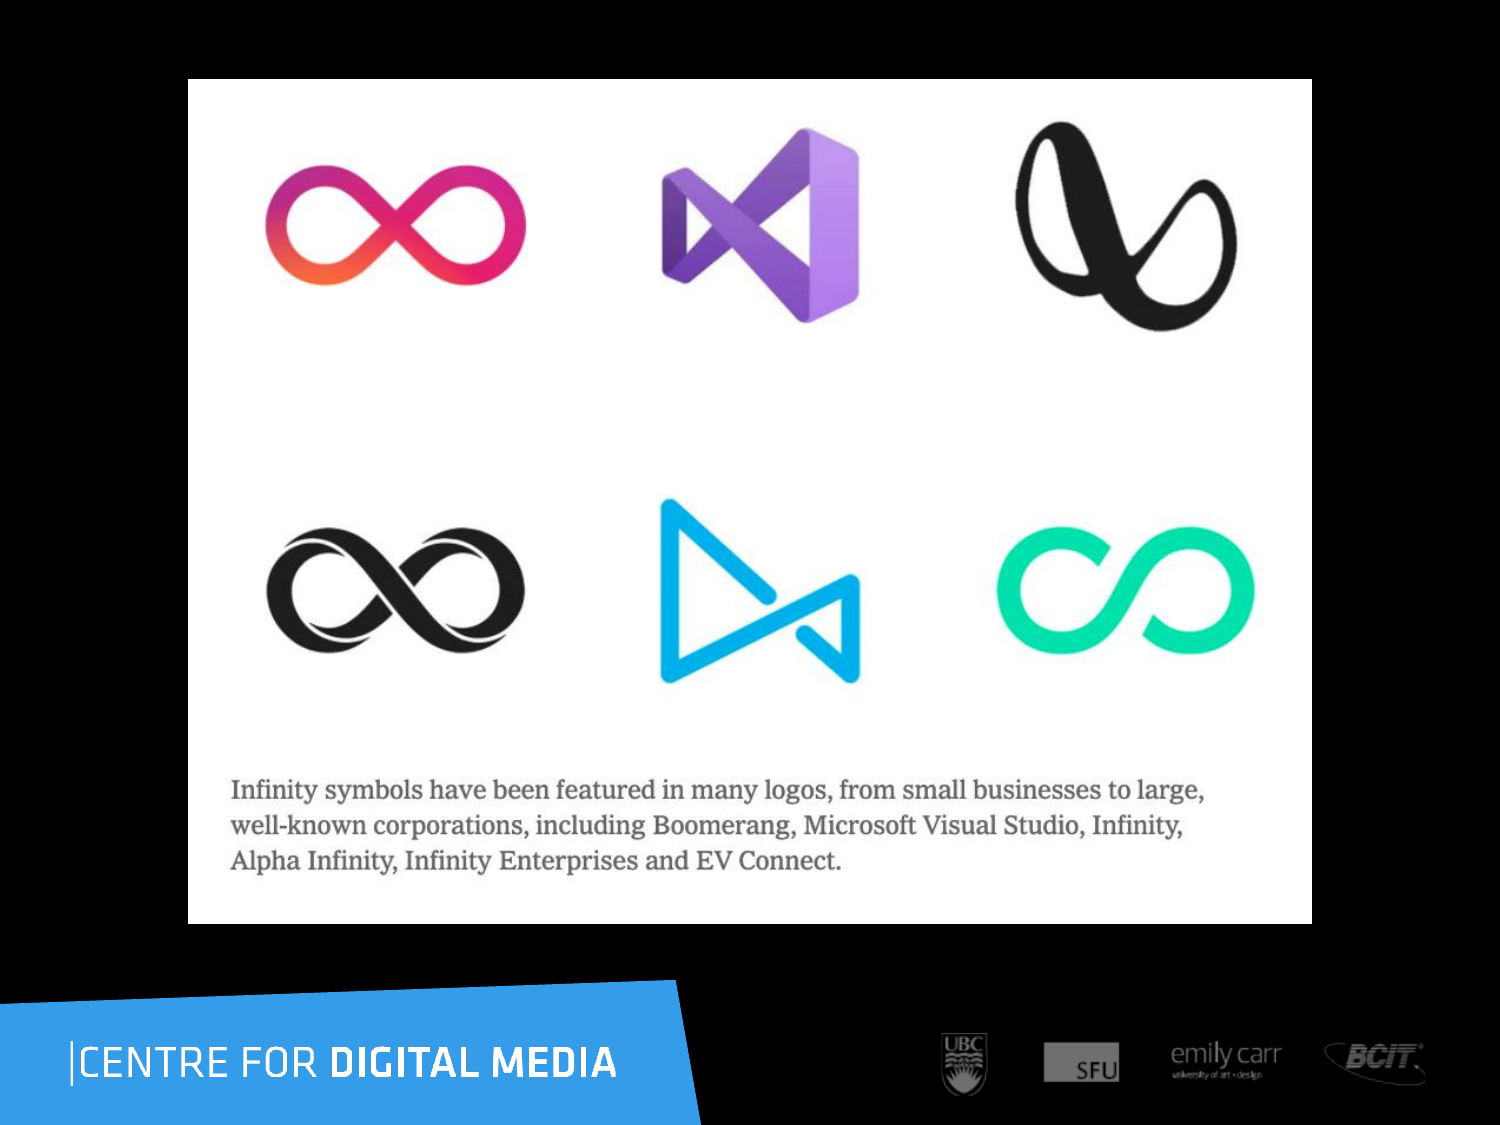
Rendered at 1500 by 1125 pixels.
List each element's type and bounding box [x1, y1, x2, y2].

picture [187, 79, 1313, 924]
